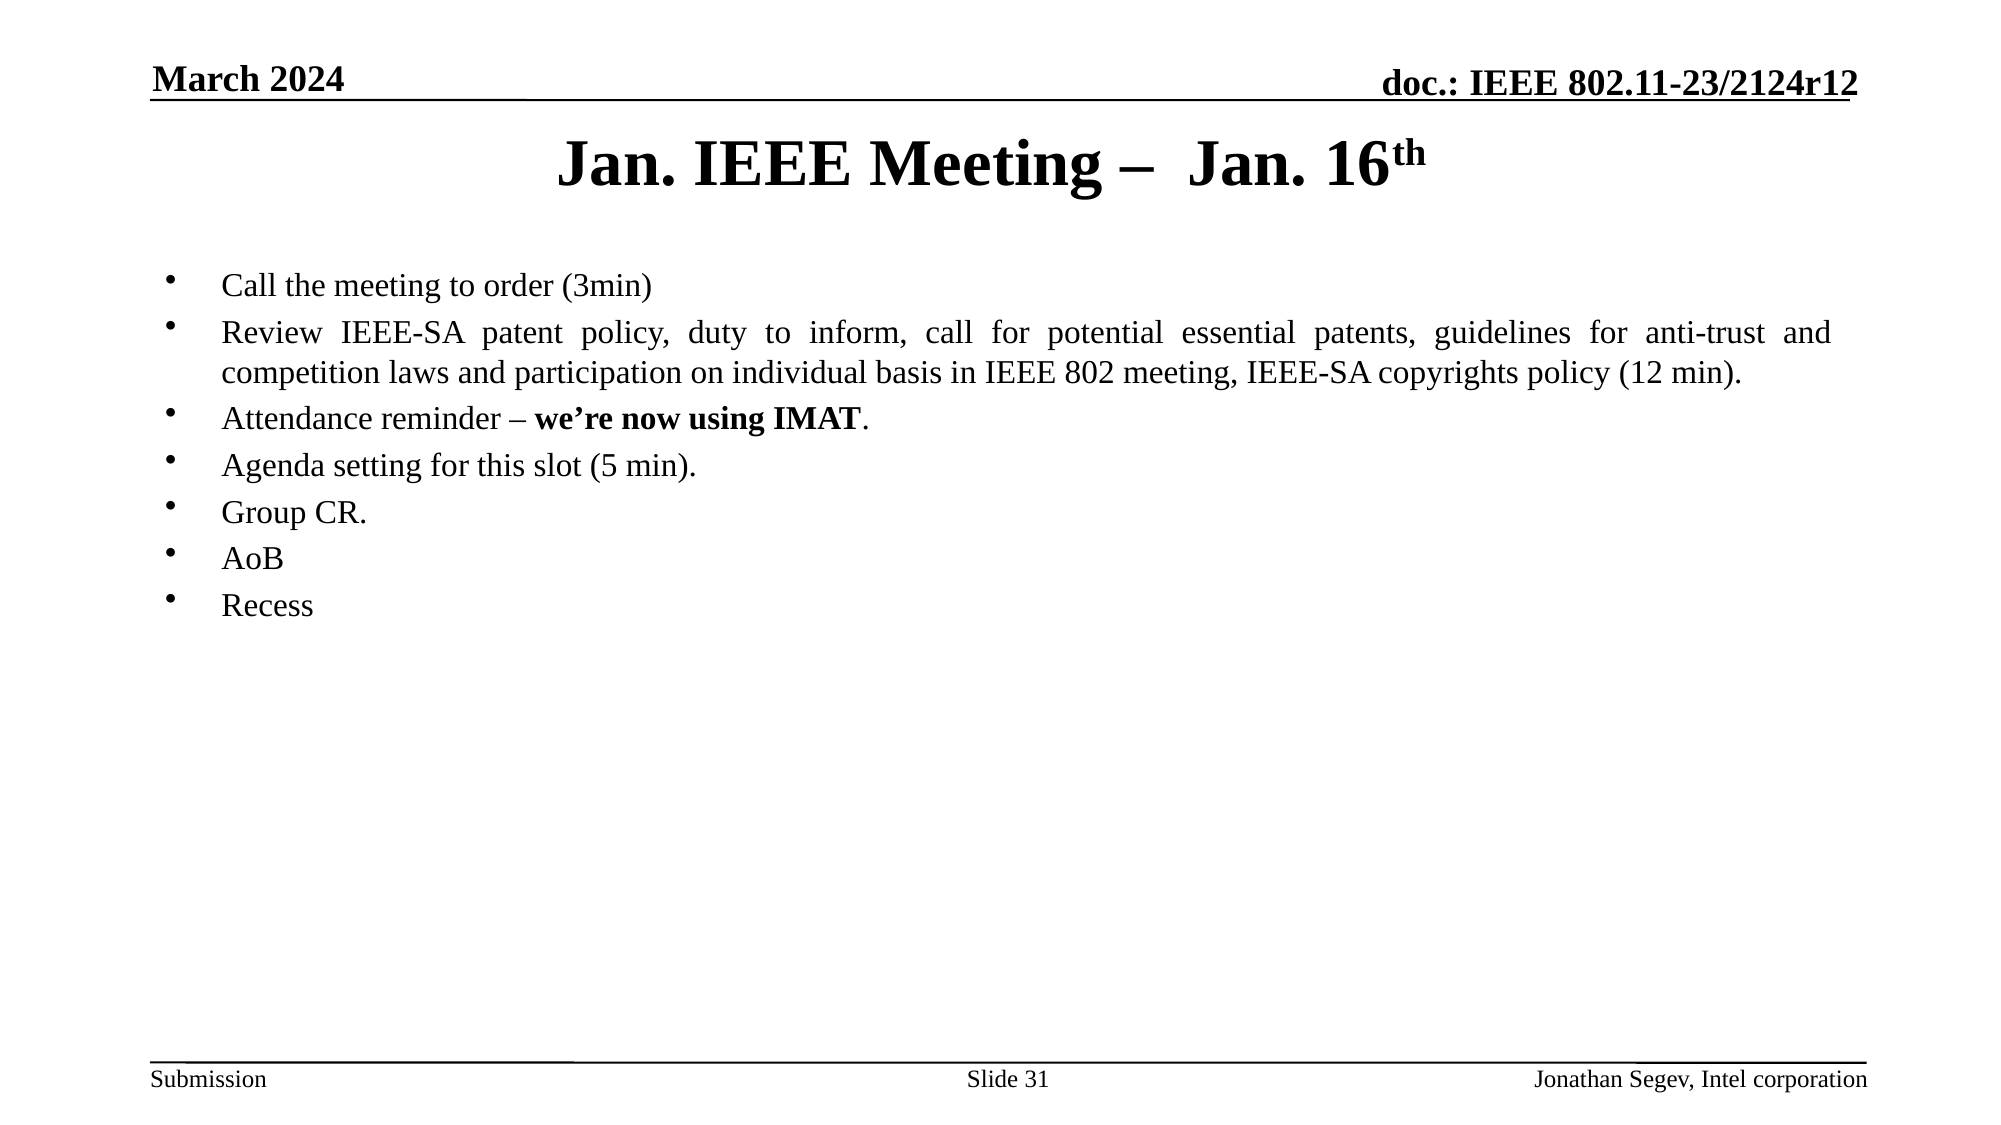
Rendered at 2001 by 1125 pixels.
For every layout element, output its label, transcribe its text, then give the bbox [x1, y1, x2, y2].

slide_number Slide 31 [950, 1061, 1067, 1123]
title Jan. IEEE Meeting – Jan. 16th [149, 112, 1850, 205]
list Call the meeting to order (3min) Review IEEE-SA patent policy, duty to inform, call for potential essential patents, guidelines for anti-trust and competition laws and participation on individual basis in IEEE 802 meeting, IEEE-SA copyrights policy (12 min). Attendance reminder – we’re now using IMAT. Agenda setting for this slot (5 min). Group CR. AoB Recess [149, 255, 1850, 1048]
footer Jonathan Segev, Intel corporation [1171, 1061, 1869, 1093]
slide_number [152, 54, 563, 100]
